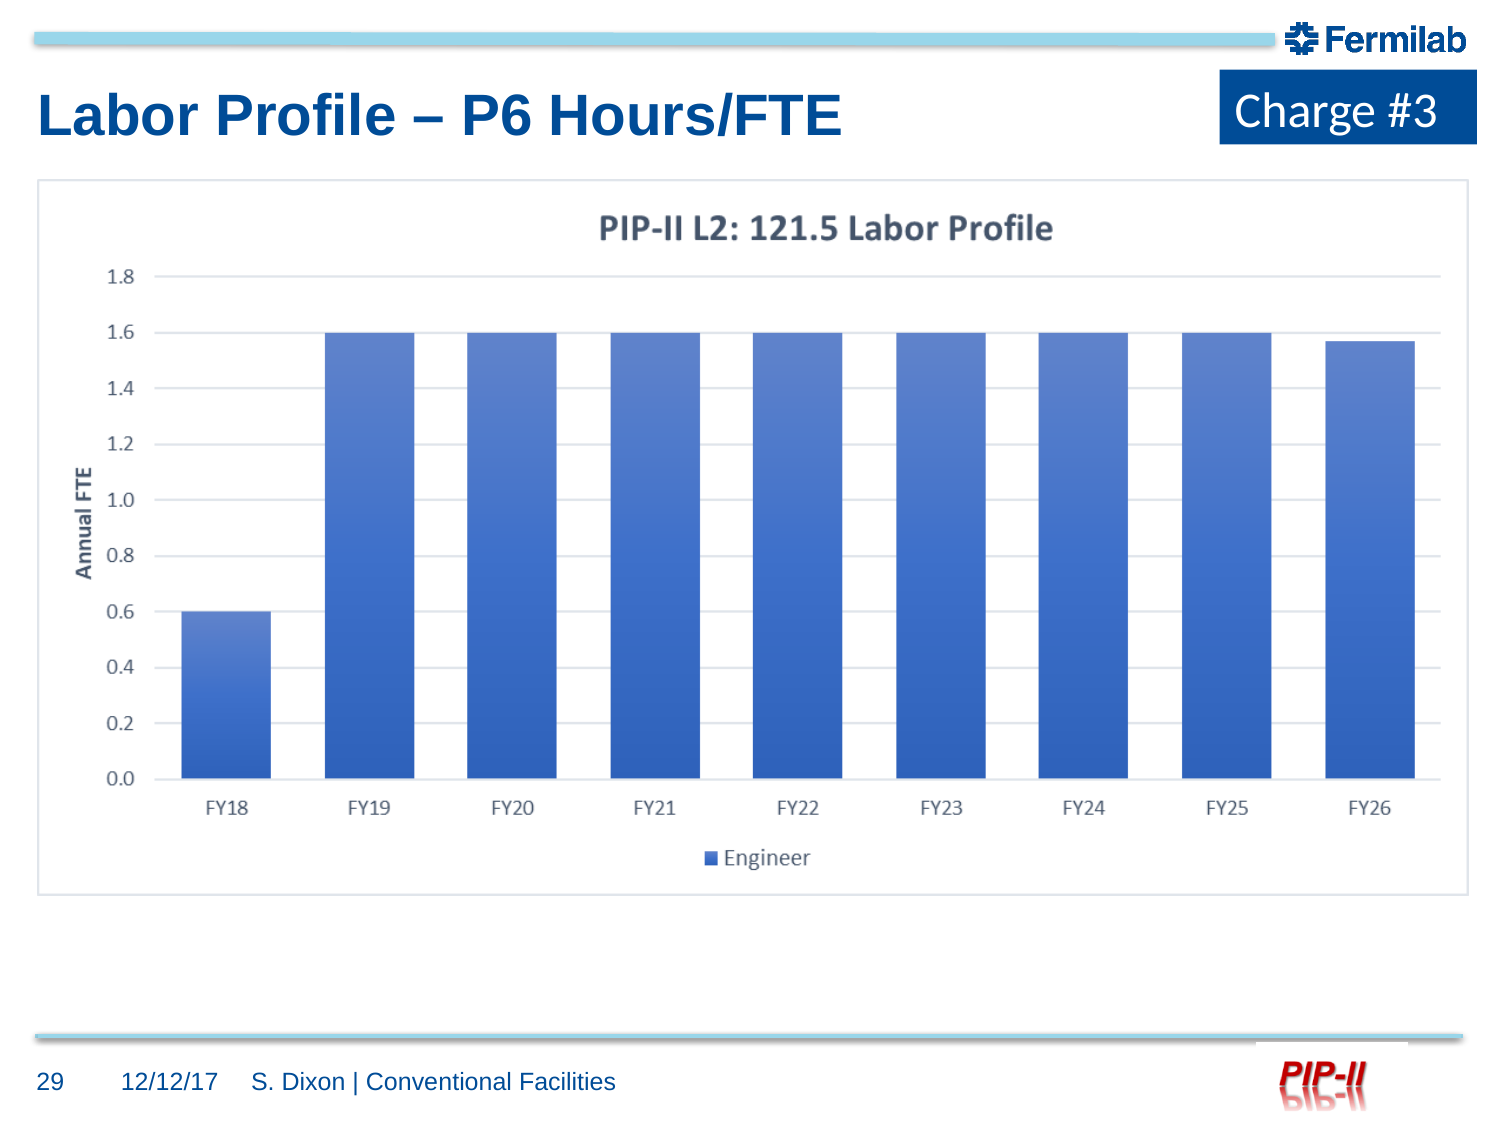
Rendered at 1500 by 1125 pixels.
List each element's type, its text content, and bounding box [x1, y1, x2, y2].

picture [37, 178, 1469, 897]
title Labor Profile – P6 Hours/FTE [37, 76, 1463, 147]
footer S. Dixon | Conventional Facilities [251, 1065, 1161, 1105]
picture [1285, 22, 1466, 55]
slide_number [120, 1065, 232, 1106]
picture [1256, 1042, 1408, 1125]
text_box Charge #3 [1219, 69, 1477, 145]
slide_number 29 [36, 1065, 105, 1105]
